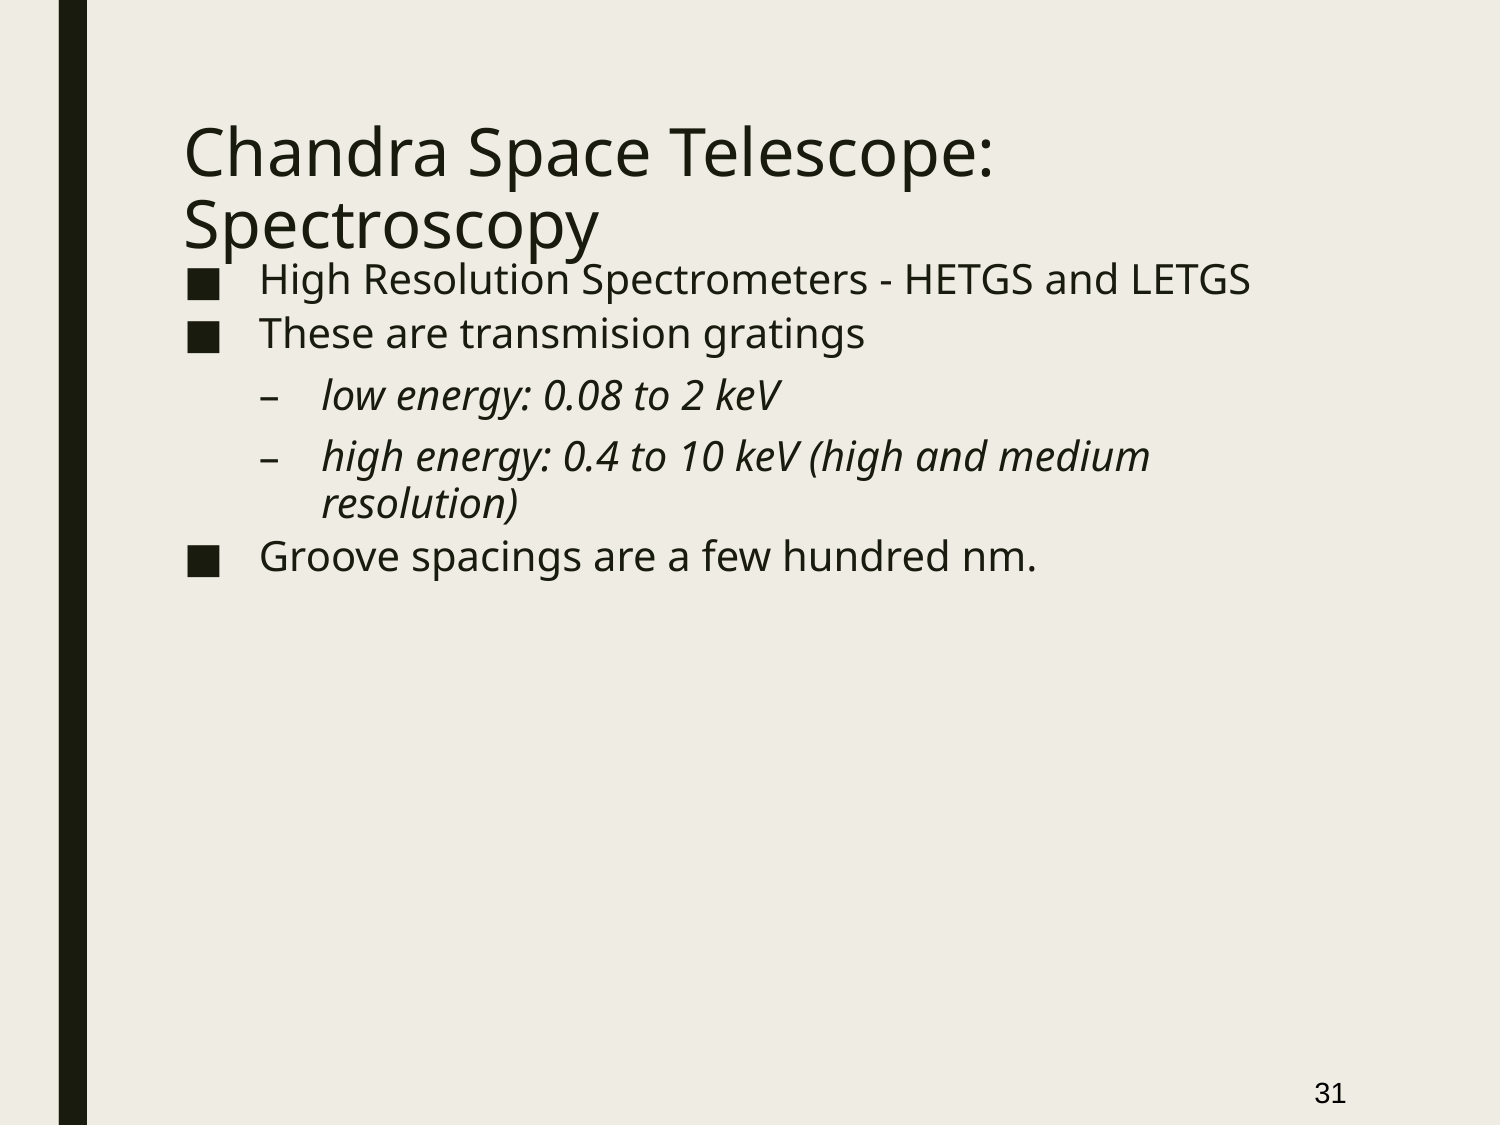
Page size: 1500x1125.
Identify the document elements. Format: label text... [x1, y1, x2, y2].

list High Resolution Spectrometers - HETGS and LETGS These are transmision gratings low energy: 0.08 to 2 keV high energy: 0.4 to 10 keV (high and medium resolution) Groove spacings are a few hundred nm. [168, 249, 1351, 1050]
title Chandra Space Telescope: Spectroscopy [168, 112, 1351, 233]
slide_number 31 [1165, 1058, 1362, 1125]
